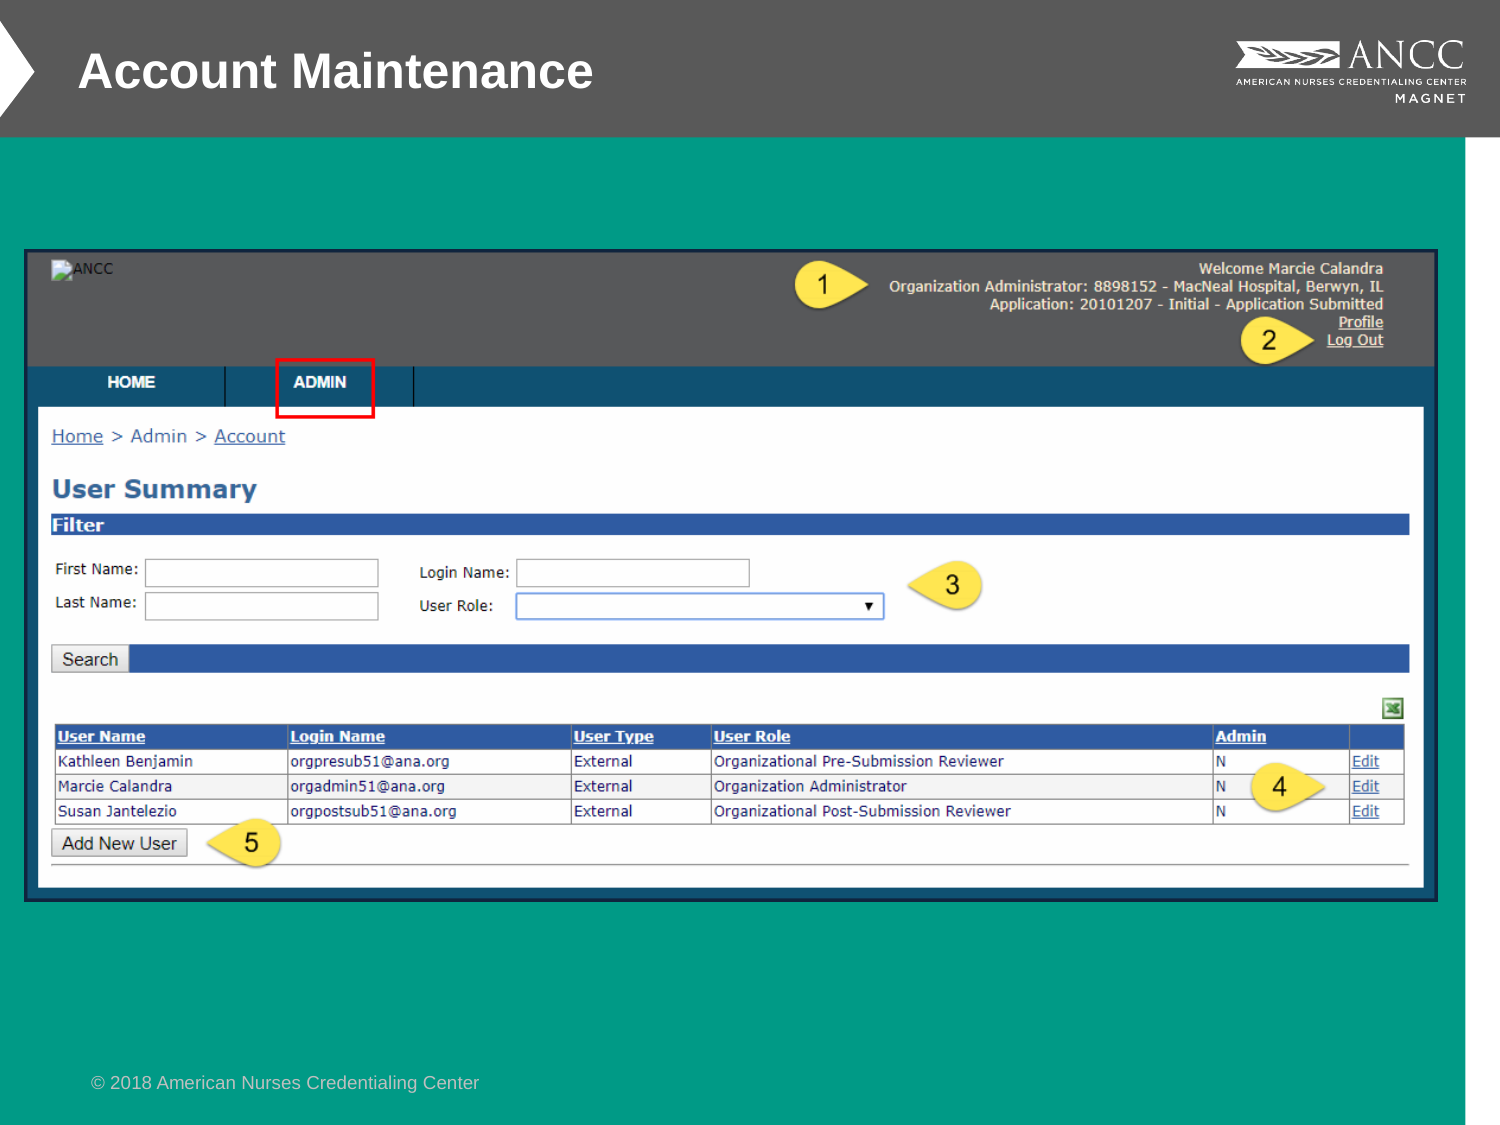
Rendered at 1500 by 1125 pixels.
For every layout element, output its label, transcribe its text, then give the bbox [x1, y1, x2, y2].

picture [1235, 40, 1466, 103]
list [24, 249, 1438, 902]
list Account Maintenance [62, 0, 1188, 138]
